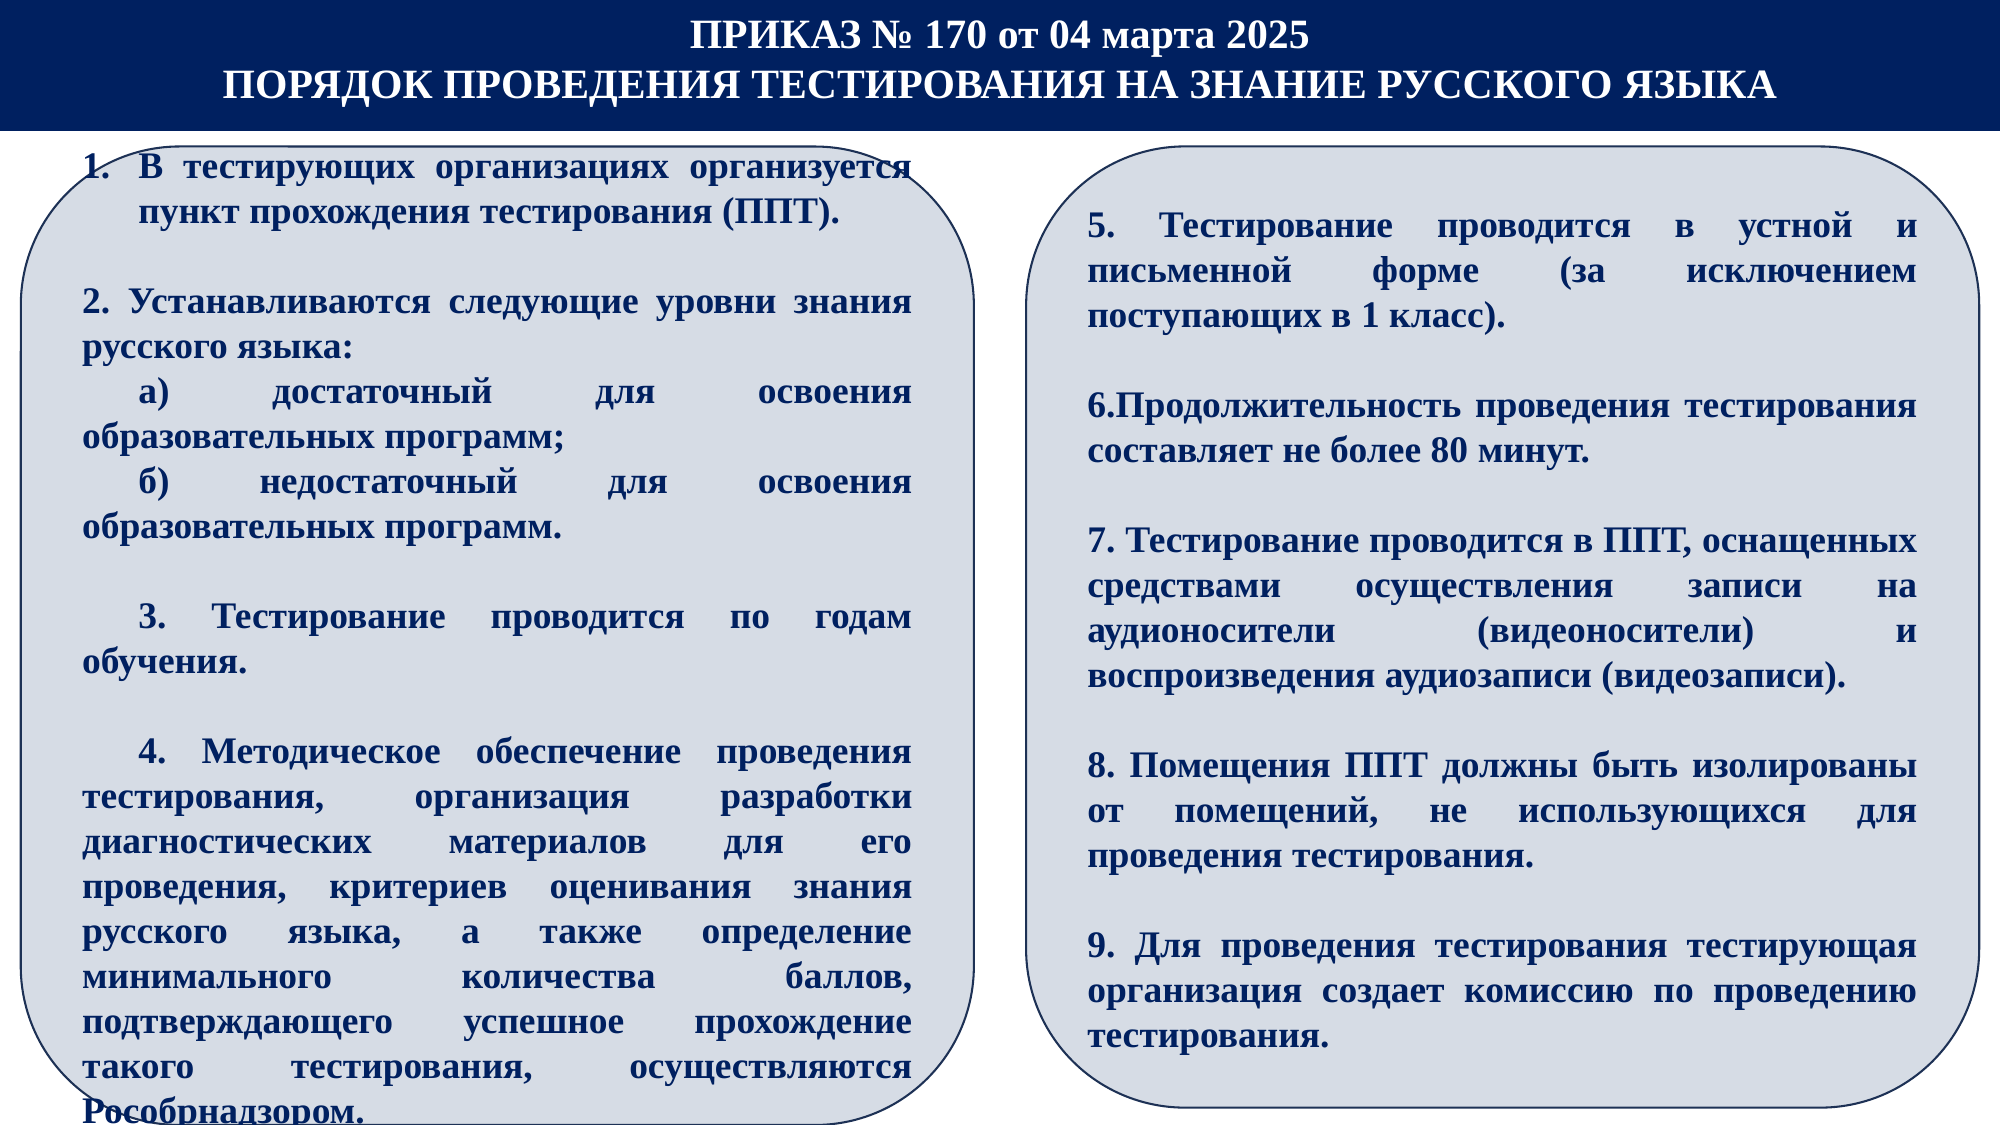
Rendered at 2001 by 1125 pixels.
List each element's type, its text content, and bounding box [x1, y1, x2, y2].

text_box 5. Тестирование проводится в устной и письменной форме (за исключением поступающих в 1 класс). 6.Продолжительность проведения тестирования составляет не более 80 минут. 7. Тестирование проводится в ППТ, оснащенных средствами осуществления записи на аудионосители (видеоносители) и воспроизведения аудиозаписи (видеозаписи). 8. Помещения ППТ должны быть изолированы от помещений, не использующихся для проведения тестирования. 9. Для проведения тестирования тестирующая организация создает комиссию по проведению тестирования. [1025, 145, 1981, 1109]
text_box ПРИКАЗ № 170 от 04 марта 2025 ПОРЯДОК ПРОВЕДЕНИЯ ТЕСТИРОВАНИЯ НА ЗНАНИЕ РУССКОГО ЯЗЫКА [0, 0, 2000, 131]
text_box В тестирующих организациях организуется пункт прохождения тестирования (ППТ). 2. Устанавливаются следующие уровни знания русского языка: а) достаточный для освоения образовательных программ; б) недостаточный для освоения образовательных программ. 3. Тестирование проводится по годам обучения. 4. Методическое обеспечение проведения тестирования, организация разработки диагностических материалов для его проведения, критериев оценивания знания русского языка, а также определение минимального количества баллов, подтверждающего успешное прохождение такого тестирования, осуществляются Рособрнадзором. [19, 145, 975, 1125]
text_box [1429, 131, 1923, 181]
